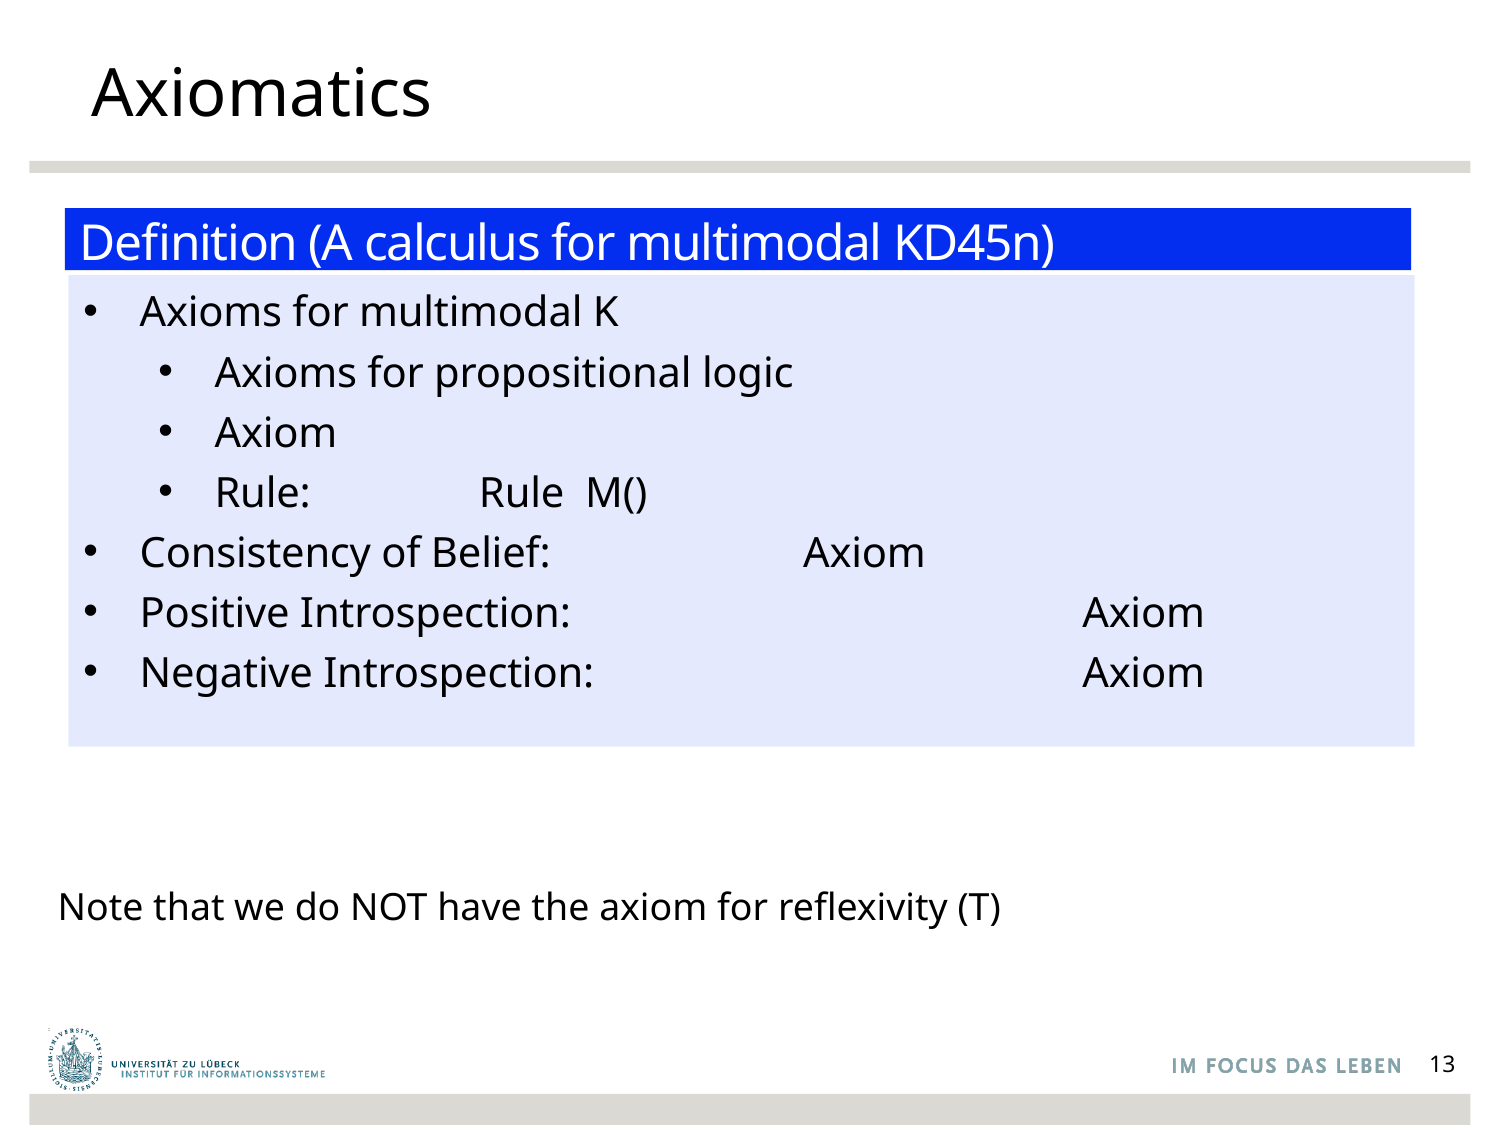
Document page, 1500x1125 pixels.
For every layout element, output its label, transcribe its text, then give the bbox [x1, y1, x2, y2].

picture [1173, 1058, 1305, 1073]
title Axiomatics [76, 42, 1427, 126]
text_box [64, 207, 1416, 754]
slide_number 13 [1305, 1050, 1471, 1083]
text_box Note that we do NOT have the axiom for reflexivity (T) [42, 875, 1017, 936]
